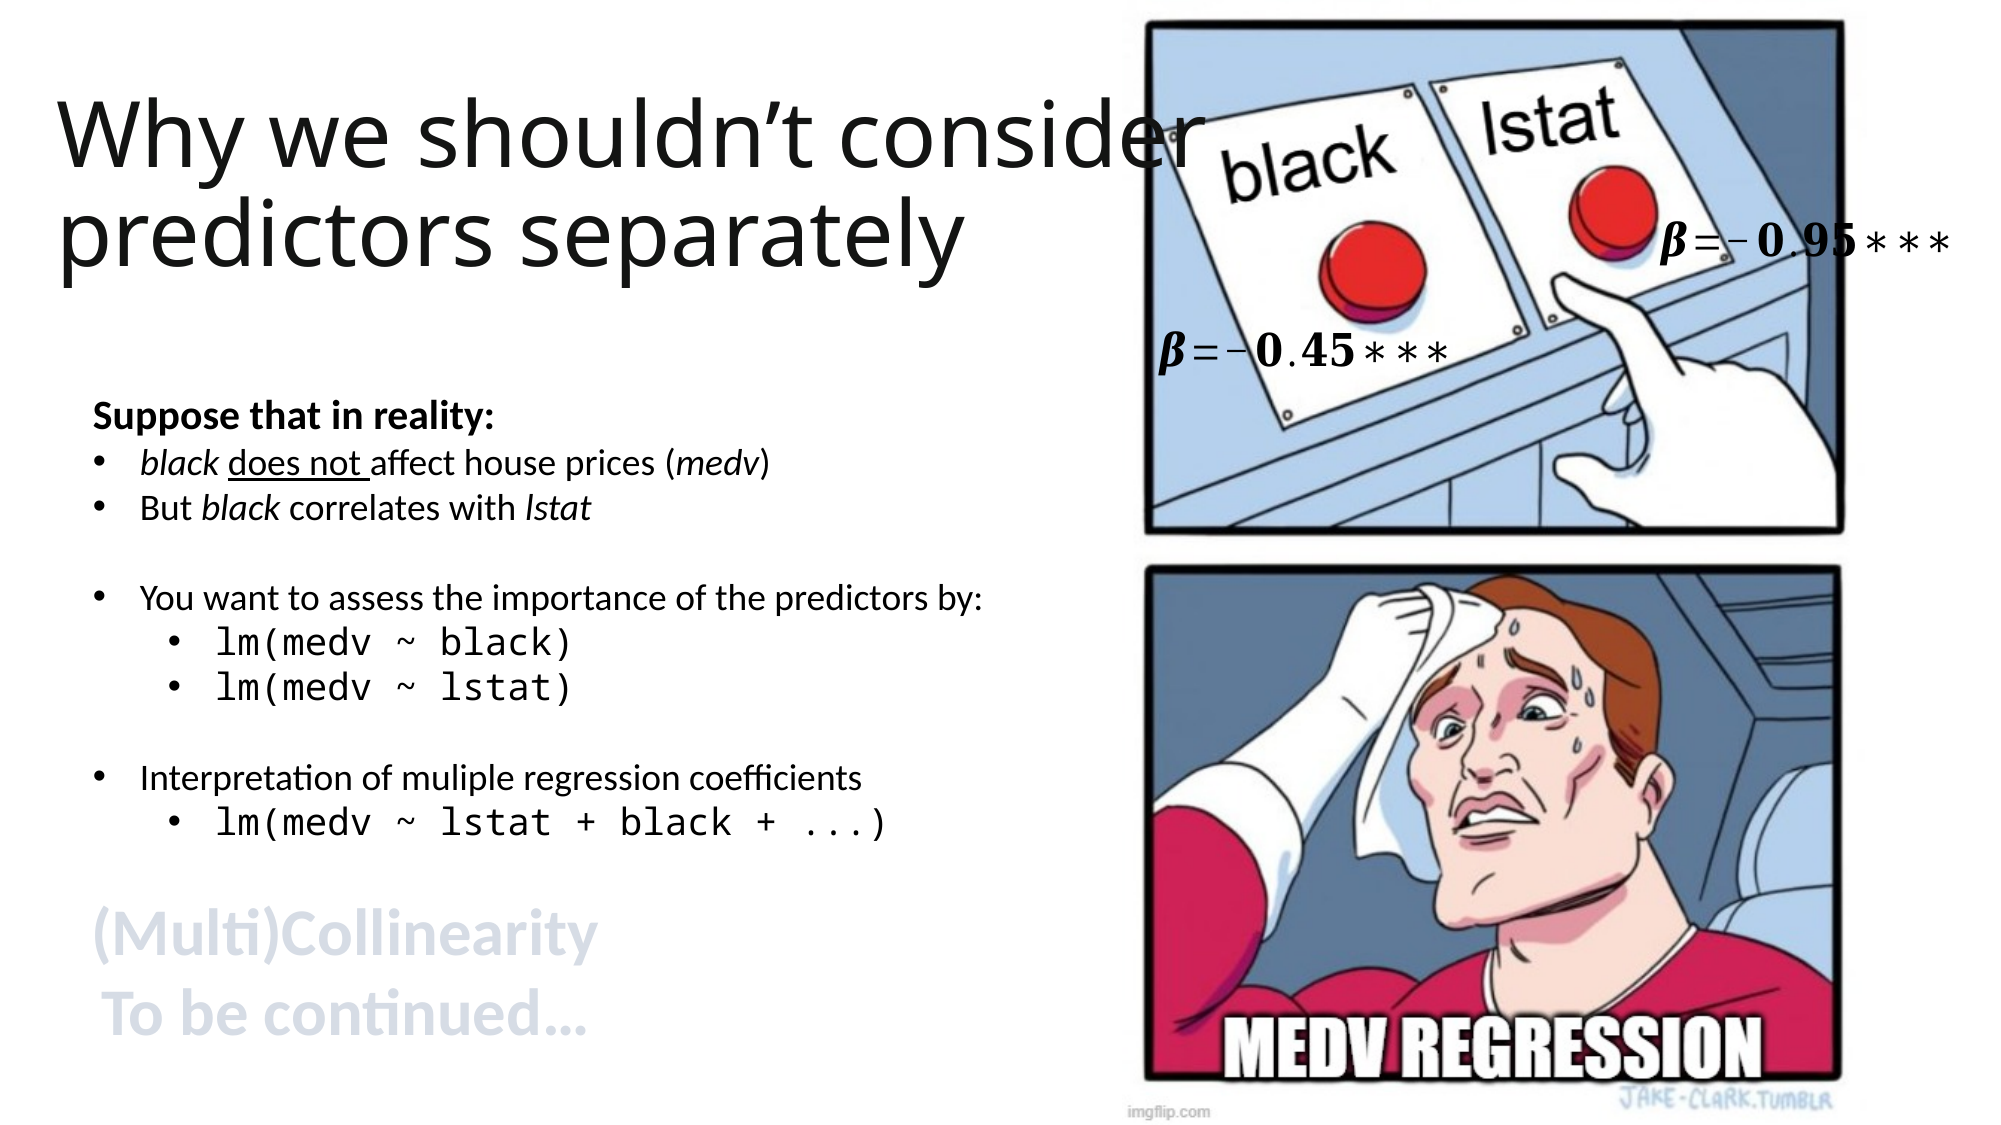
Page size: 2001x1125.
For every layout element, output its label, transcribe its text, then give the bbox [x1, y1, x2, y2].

title Why we shouldn’t consider predictors separately [41, 78, 1122, 296]
text_box Suppose that in reality: black does not affect house prices (medv) But black correlates with lstat You want to assess the importance of the predictors by: lm(medv ~ black) lm(medv ~ lstat) Interpretation of muliple regression coefficients lm(medv ~ lstat + black + ...) [78, 380, 1036, 896]
picture [1122, 0, 1867, 1125]
text_box (Multi)Collinearity To be continued… [76, 880, 616, 1056]
